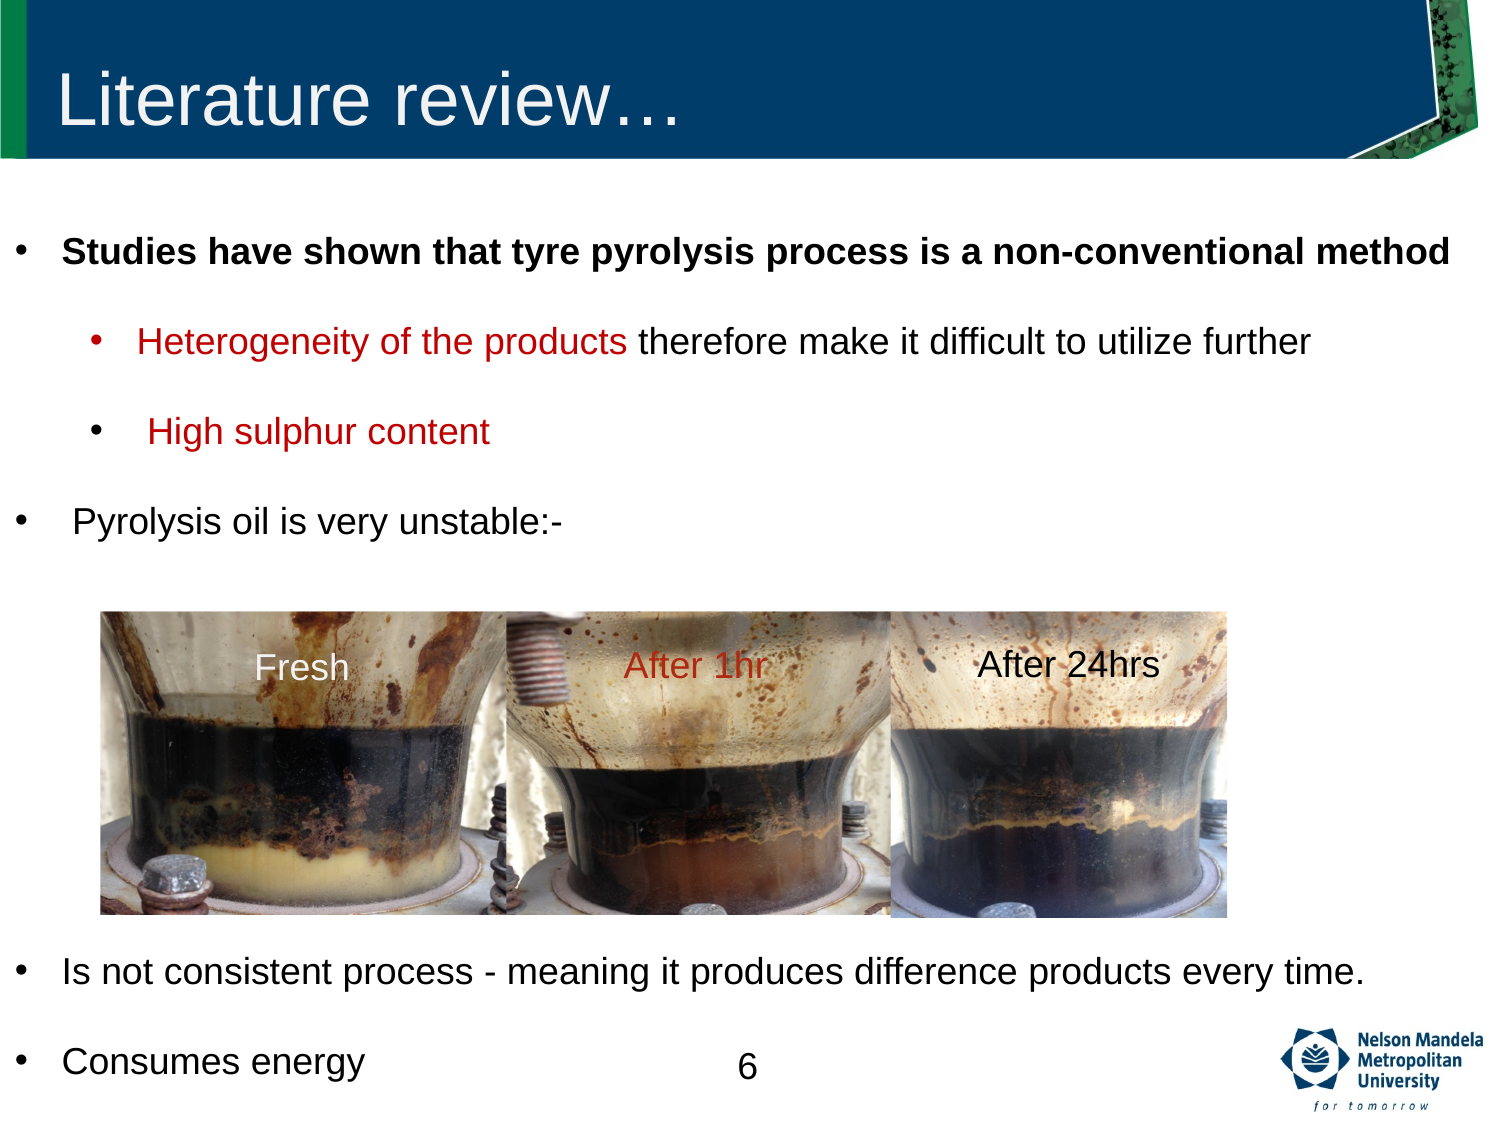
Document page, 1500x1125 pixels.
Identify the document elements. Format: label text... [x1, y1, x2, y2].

picture [29, 0, 1478, 159]
text_box 6 [722, 1034, 777, 1095]
text_box Studies have shown that tyre pyrolysis process is a non-conventional method Heterogeneity of the products therefore make it difficult to utilize further High sulphur content Pyrolysis oil is very unstable:- Is not consistent process - meaning it produces difference products every time. Consumes energy [0, 219, 1500, 1125]
text_box Literature review… [41, 42, 750, 148]
picture [0, 0, 26, 159]
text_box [100, 611, 1228, 918]
